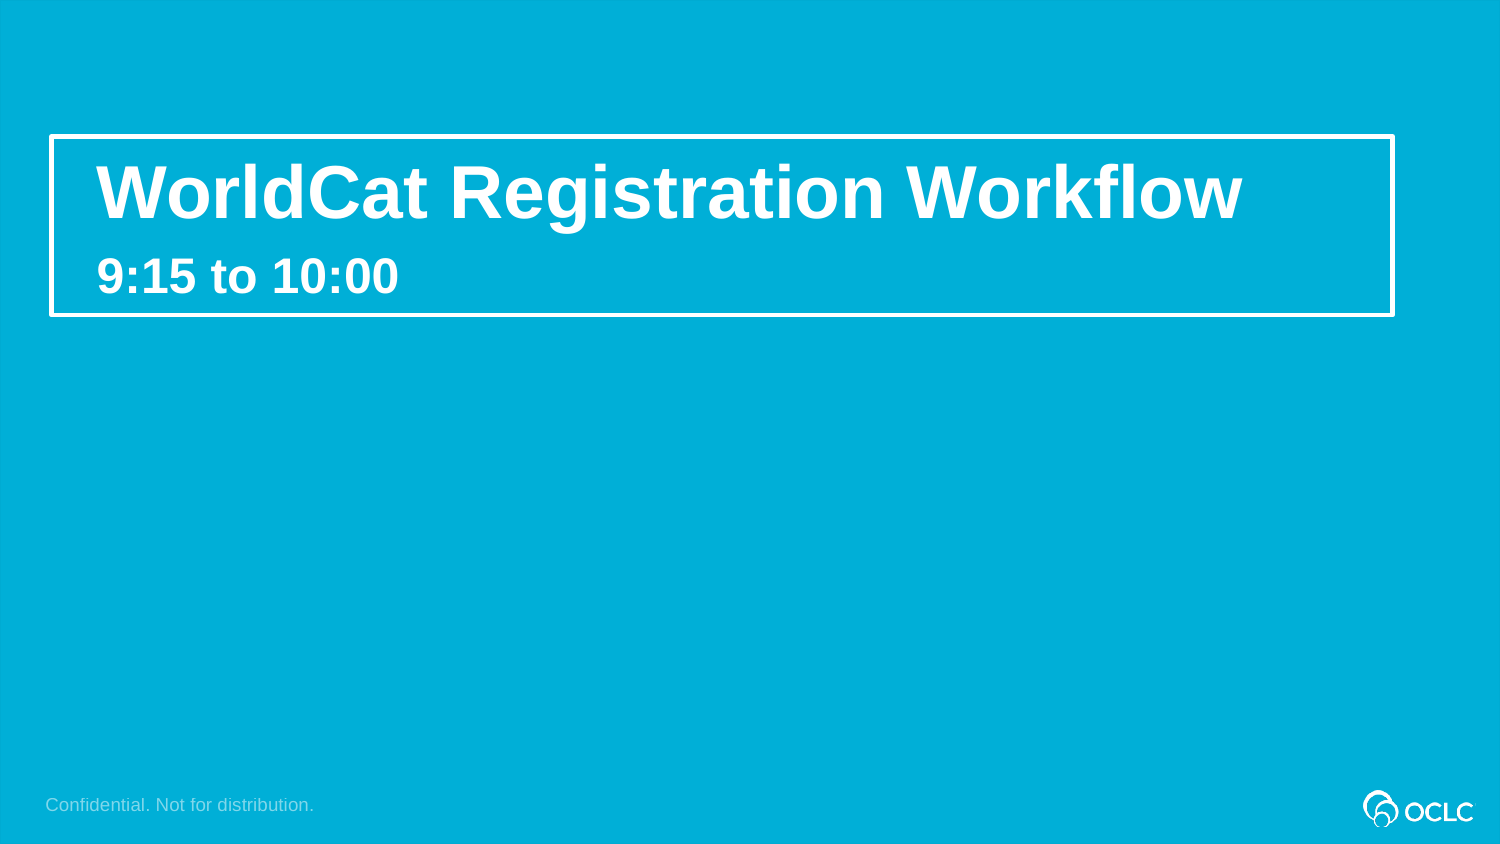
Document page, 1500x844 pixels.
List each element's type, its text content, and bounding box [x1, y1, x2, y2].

list WorldCat Registration Workflow 9:15 to 10:00 [49, 134, 1395, 317]
